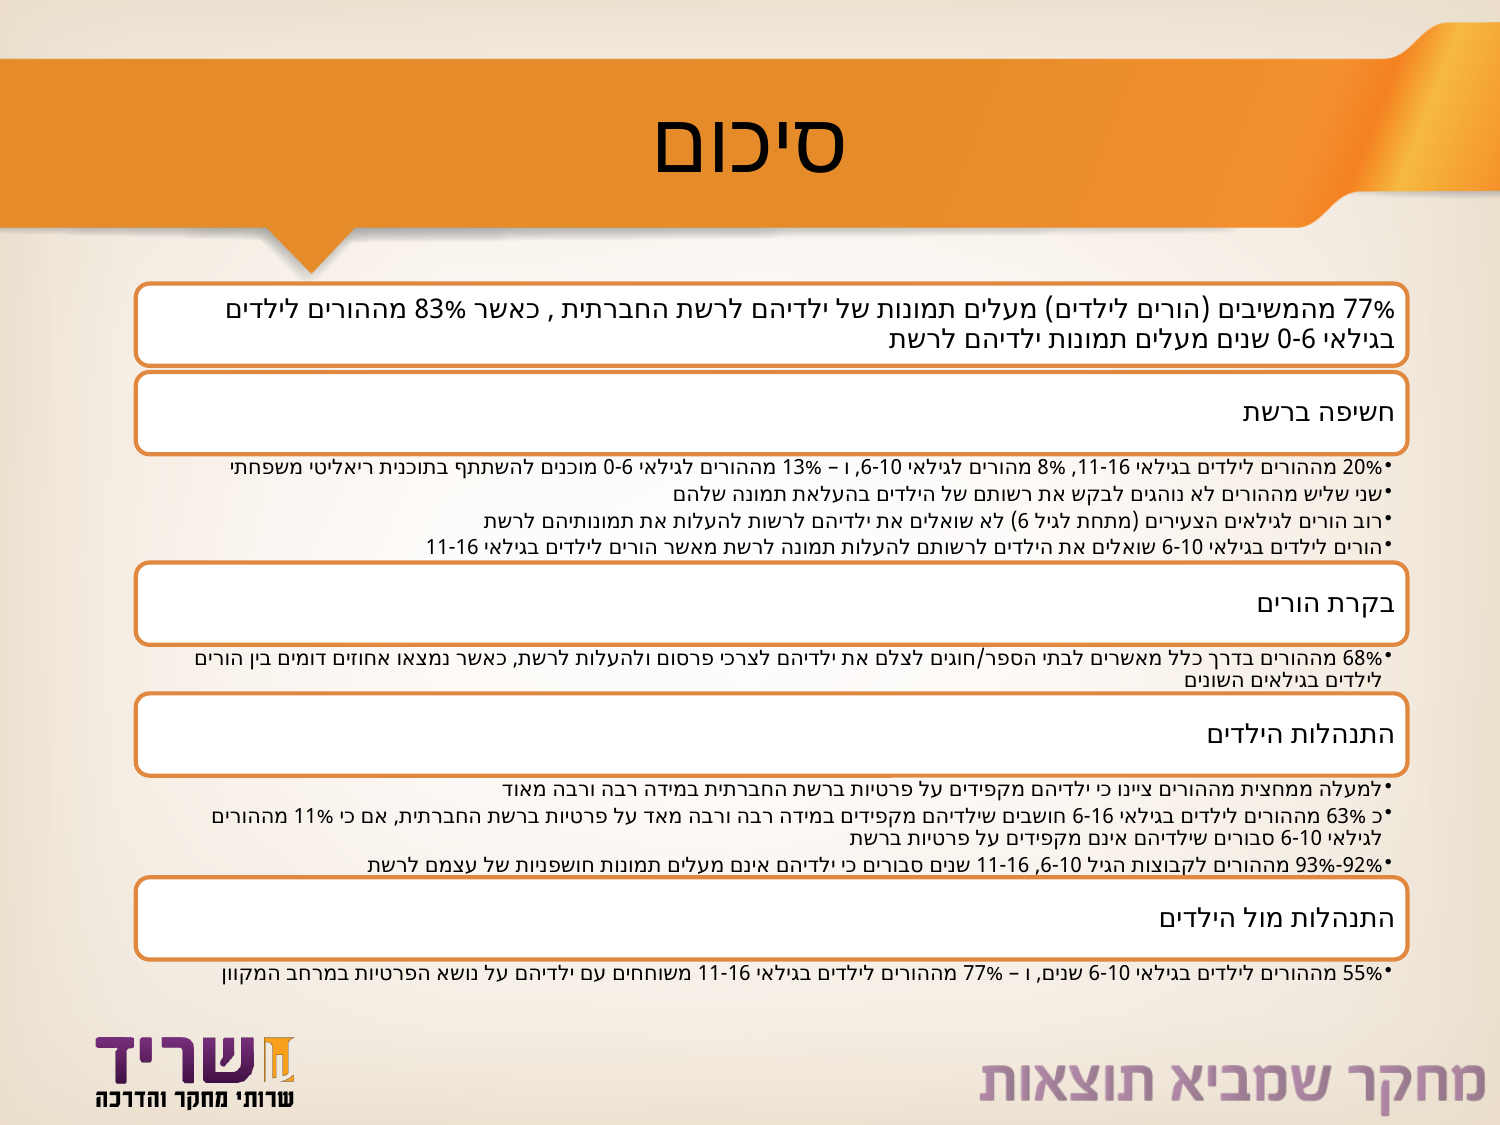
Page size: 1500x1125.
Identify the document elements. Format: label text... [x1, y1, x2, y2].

picture [0, 0, 1500, 1125]
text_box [135, 243, 1408, 1036]
title סיכום [75, 45, 1425, 233]
